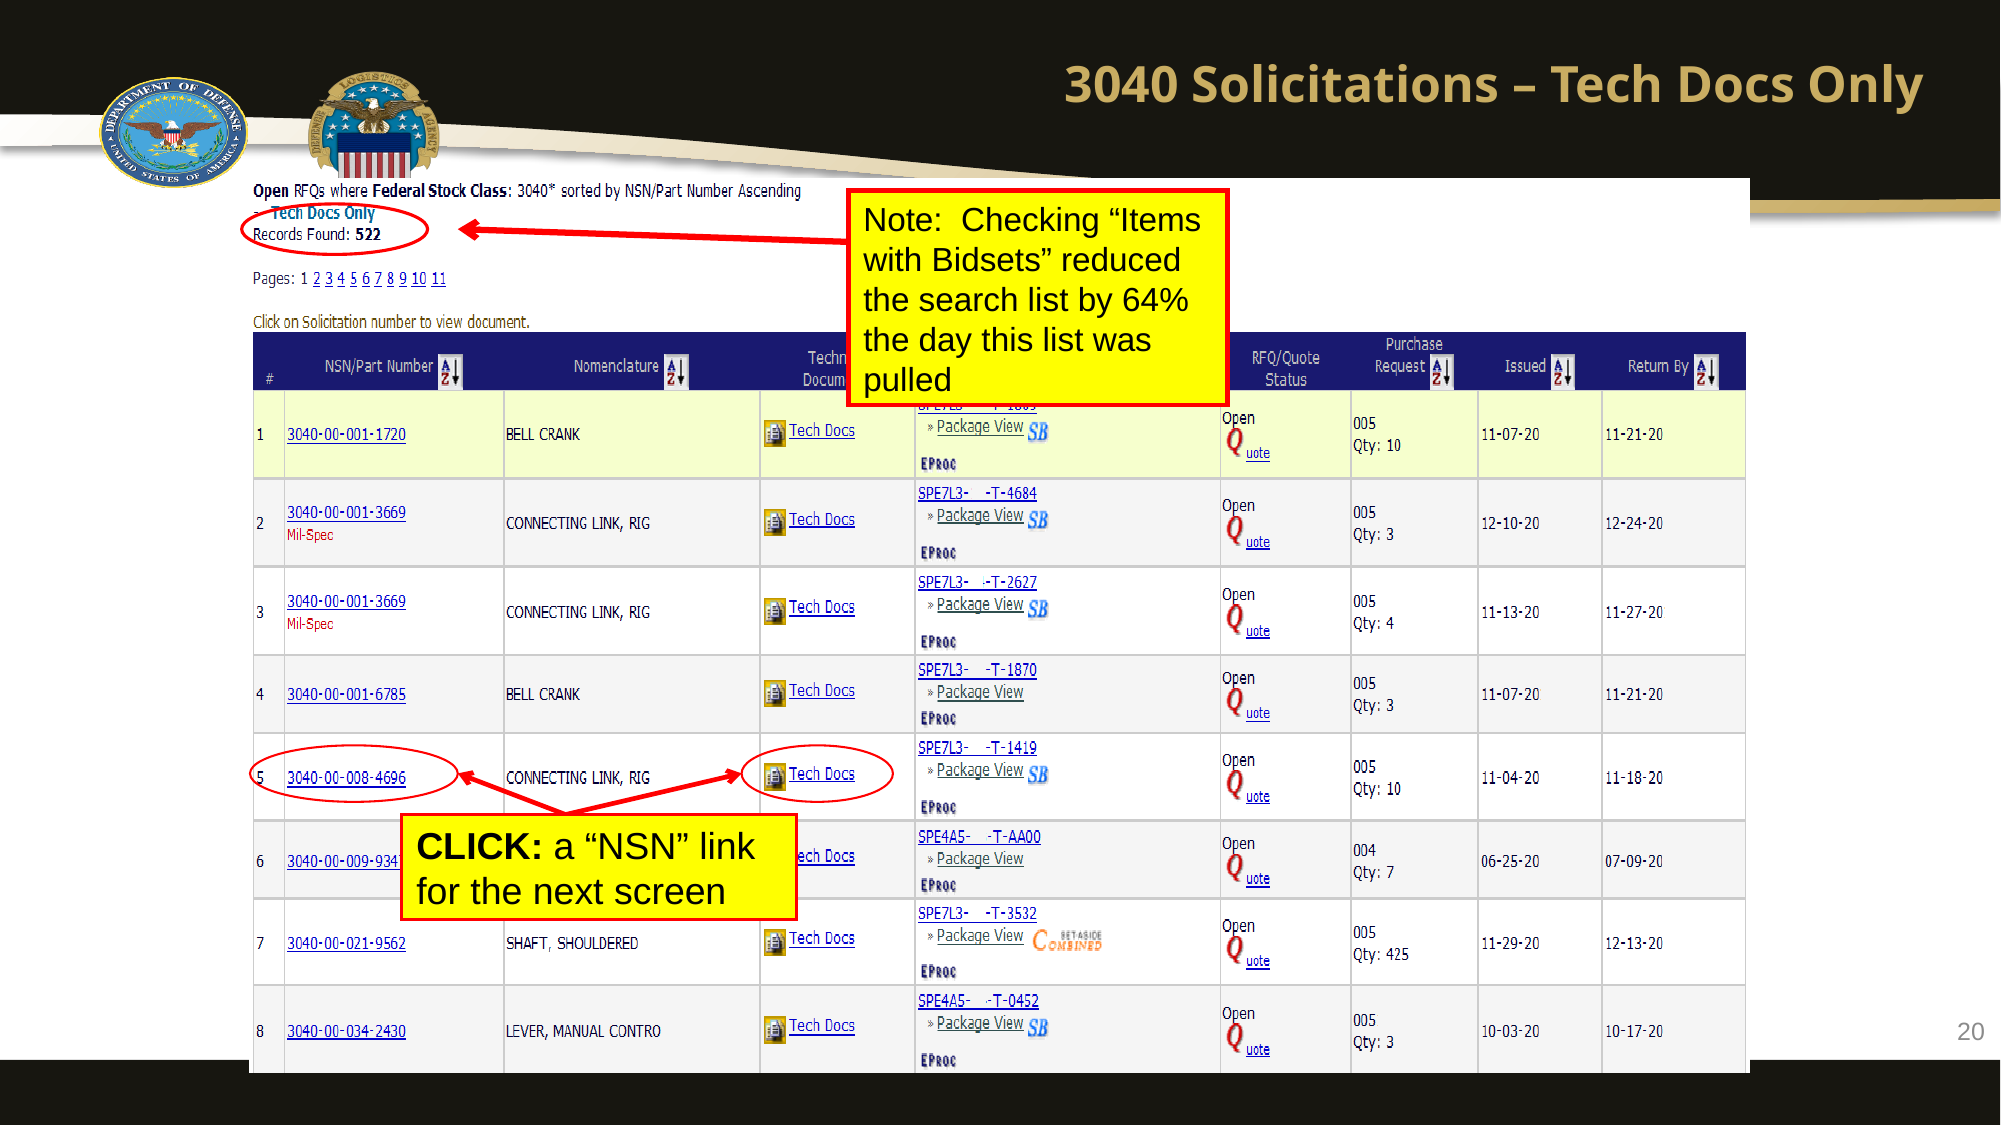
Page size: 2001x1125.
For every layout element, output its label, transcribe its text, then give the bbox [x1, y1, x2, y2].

text_box 3040 Solicitations – Tech Docs Only [470, 45, 1940, 108]
picture [249, 70, 1750, 1073]
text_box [565, 773, 742, 815]
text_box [457, 229, 849, 242]
text_box [240, 218, 249, 241]
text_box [457, 773, 565, 815]
picture [99, 77, 248, 188]
